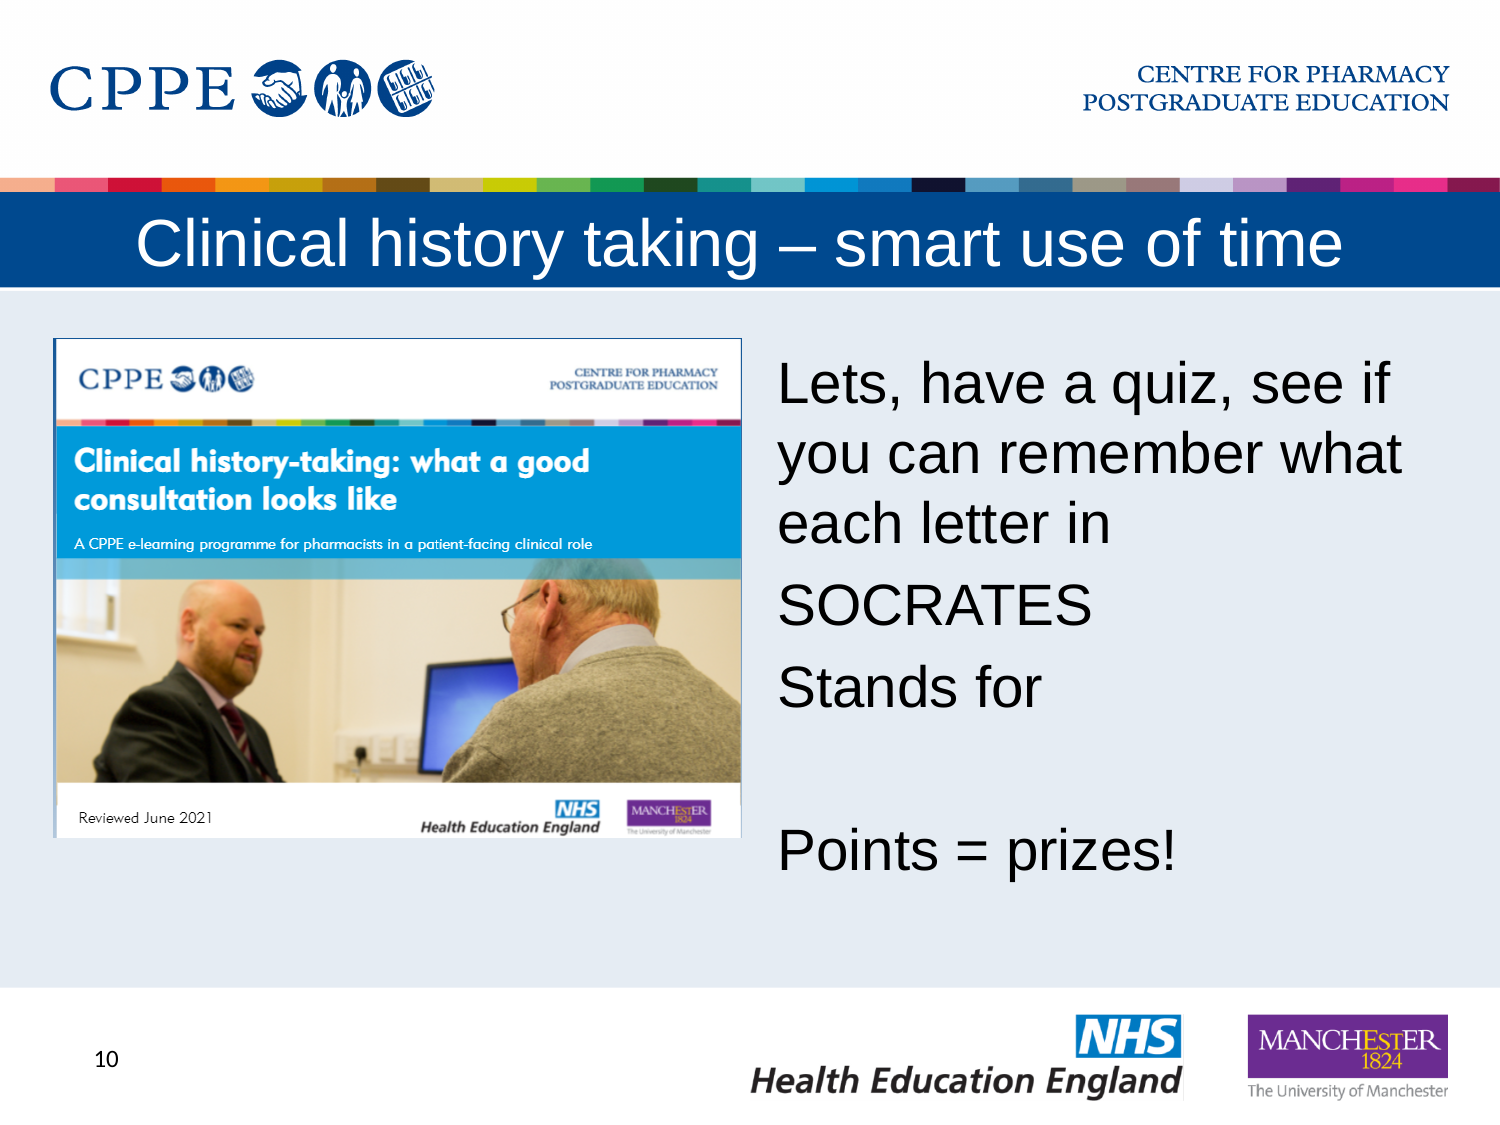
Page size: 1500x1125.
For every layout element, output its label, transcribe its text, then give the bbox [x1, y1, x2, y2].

picture [750, 1014, 1448, 1101]
slide_number 10 [41, 1027, 172, 1088]
list Lets, have a quiz, see if you can remember what each letter in SOCRATES Stands for Points = prizes! [762, 338, 1436, 965]
picture [52, 337, 743, 838]
title Clinical history taking – smart use of time [0, 191, 1500, 288]
picture [0, 0, 1500, 191]
